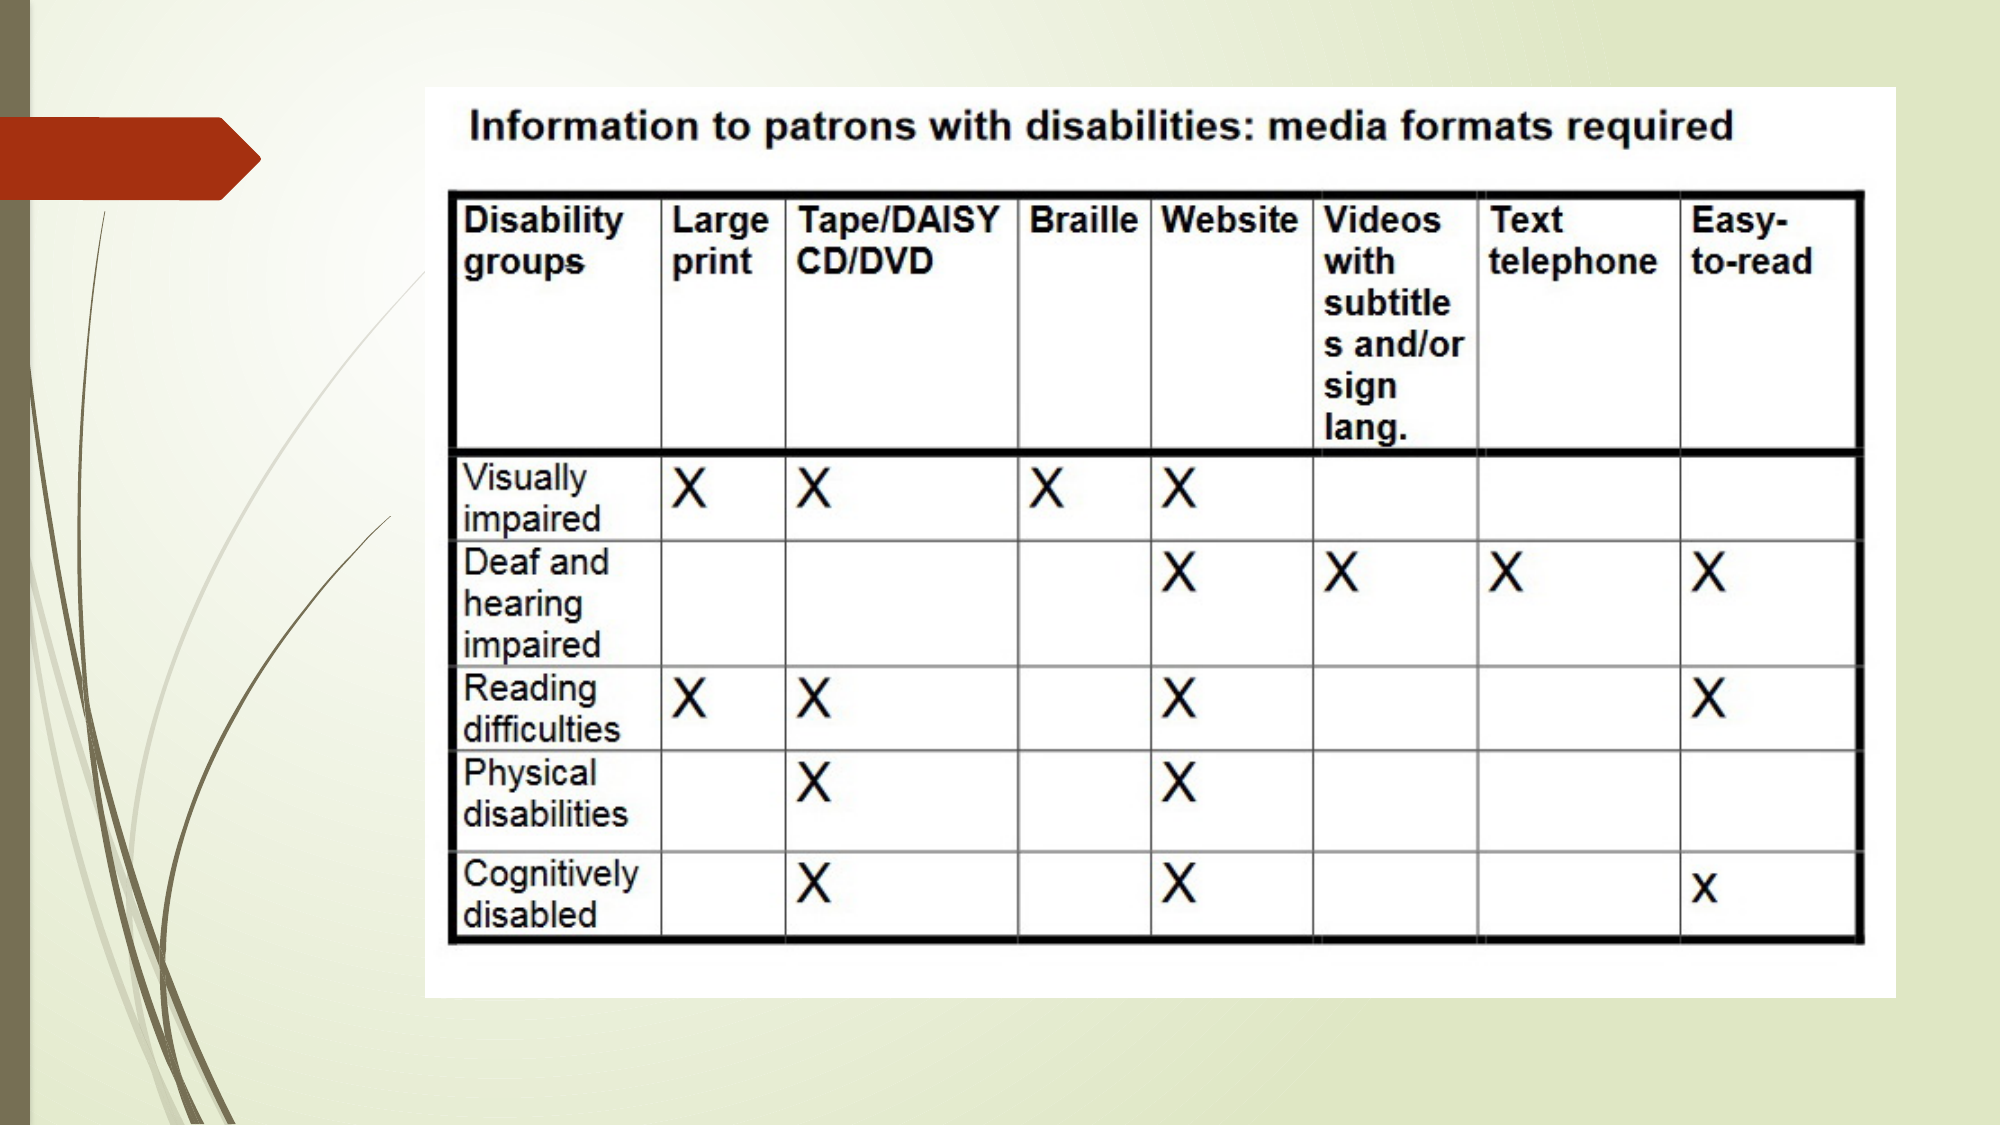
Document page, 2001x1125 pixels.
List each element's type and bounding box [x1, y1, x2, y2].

list [425, 87, 1896, 999]
